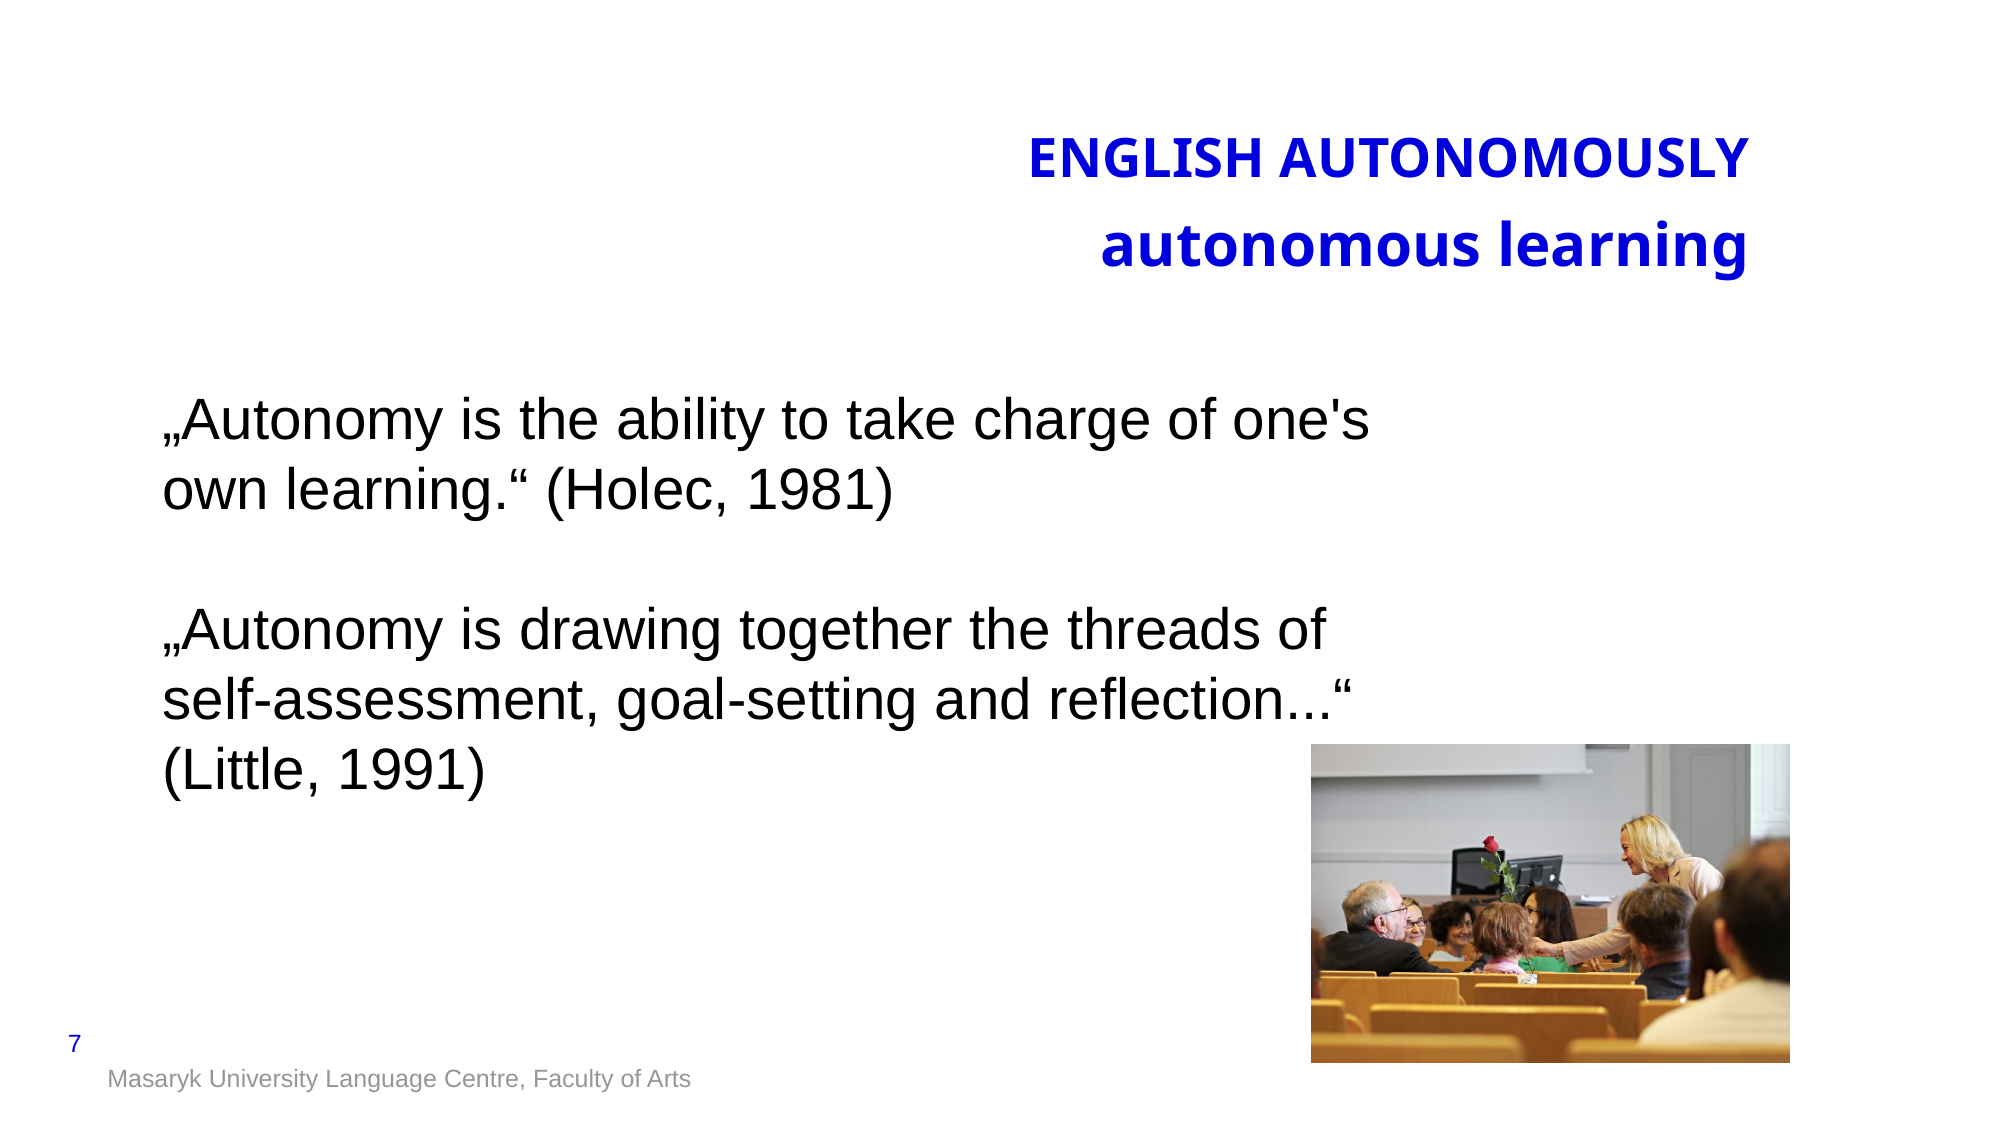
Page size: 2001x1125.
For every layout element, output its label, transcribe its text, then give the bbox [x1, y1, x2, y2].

picture [1310, 743, 1790, 1064]
list „Autonomy is the ability to take charge of one's own learning.“ (Holec, 1981) „Autonomy is drawing together the threads of self-assessment, goal-setting and reflection...“ (Little, 1991) [148, 301, 1472, 999]
slide_number 7 [67, 1021, 110, 1063]
title ENGLISH AUTONOMOUSLY autonomous learning [399, 106, 1750, 294]
footer Masaryk University Language Centre, Faculty of Arts [92, 1025, 1472, 1100]
